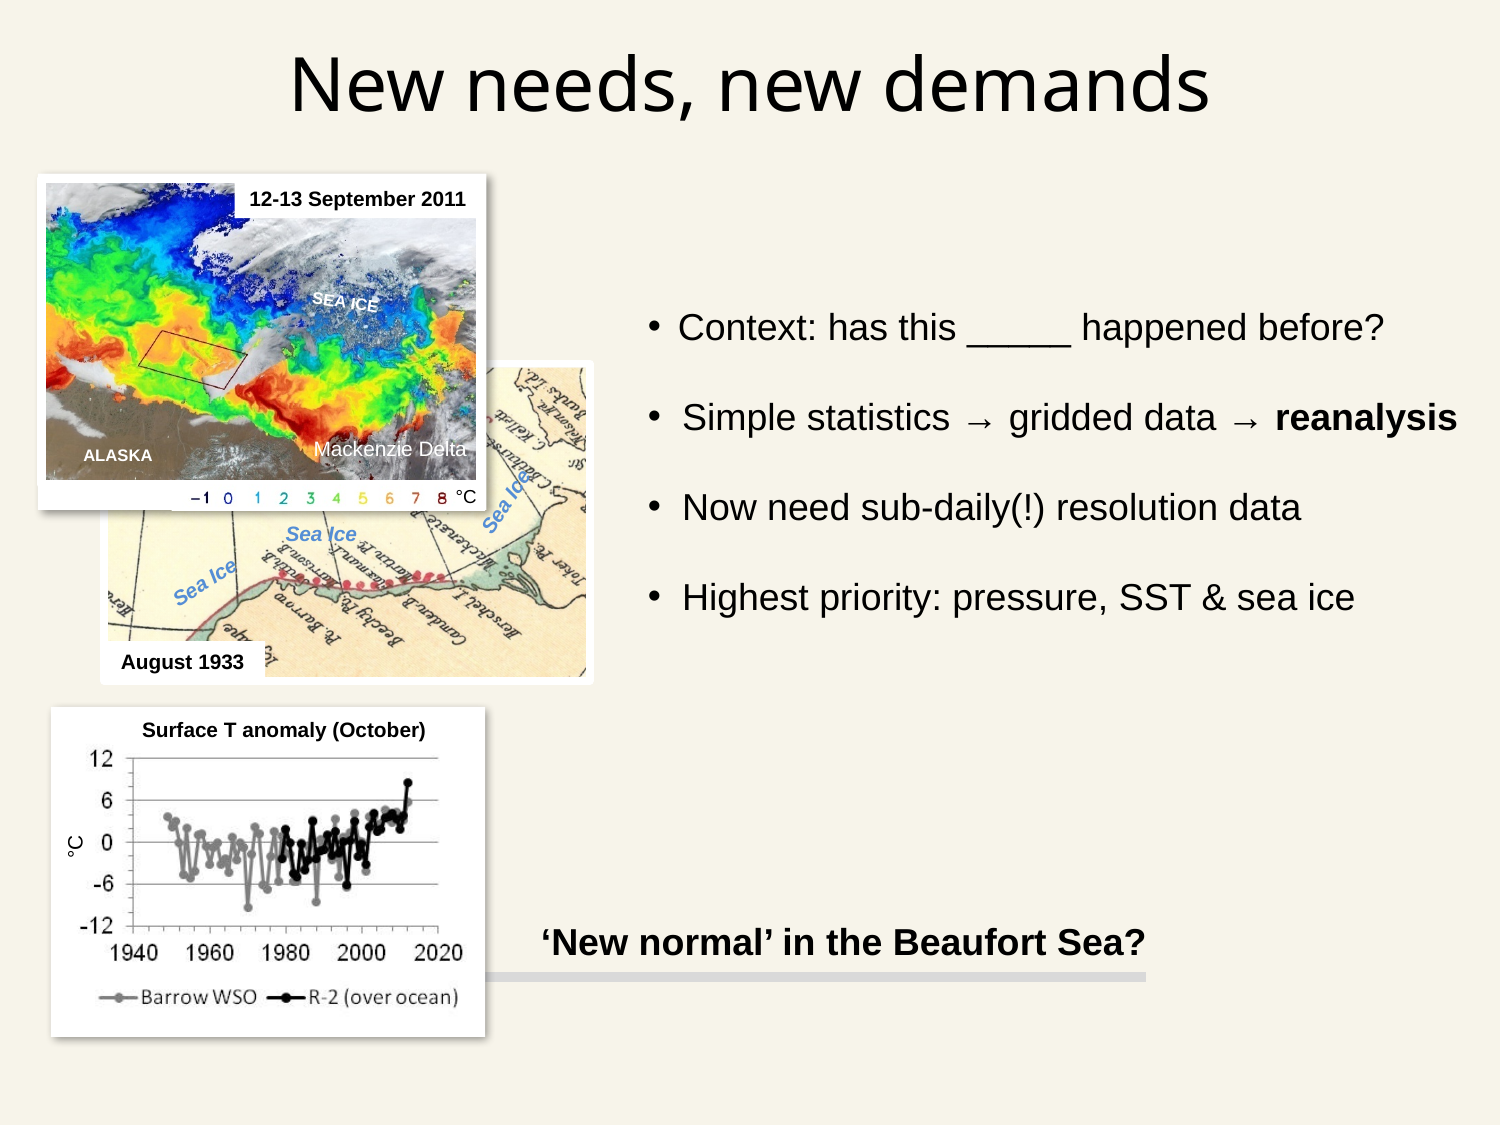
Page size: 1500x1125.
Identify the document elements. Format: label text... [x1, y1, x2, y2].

picture [68, 735, 486, 1029]
text_box [49, 705, 487, 1039]
text_box Context: has this _____ happened before? Simple statistics → gridded data → reanalysis Now need sub-daily(!) resolution data Highest priority: pressure, SST & sea ice [633, 295, 1500, 671]
text_box ‘New normal’ in the Beaufort Sea? [526, 910, 1163, 971]
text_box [45, 178, 484, 481]
text_box °C [54, 820, 63, 874]
text_box Surface T anomaly (October) [127, 709, 442, 734]
text_box New needs, new demands [273, 28, 1227, 134]
picture [171, 480, 486, 511]
text_box [36, 172, 488, 512]
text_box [104, 366, 586, 682]
